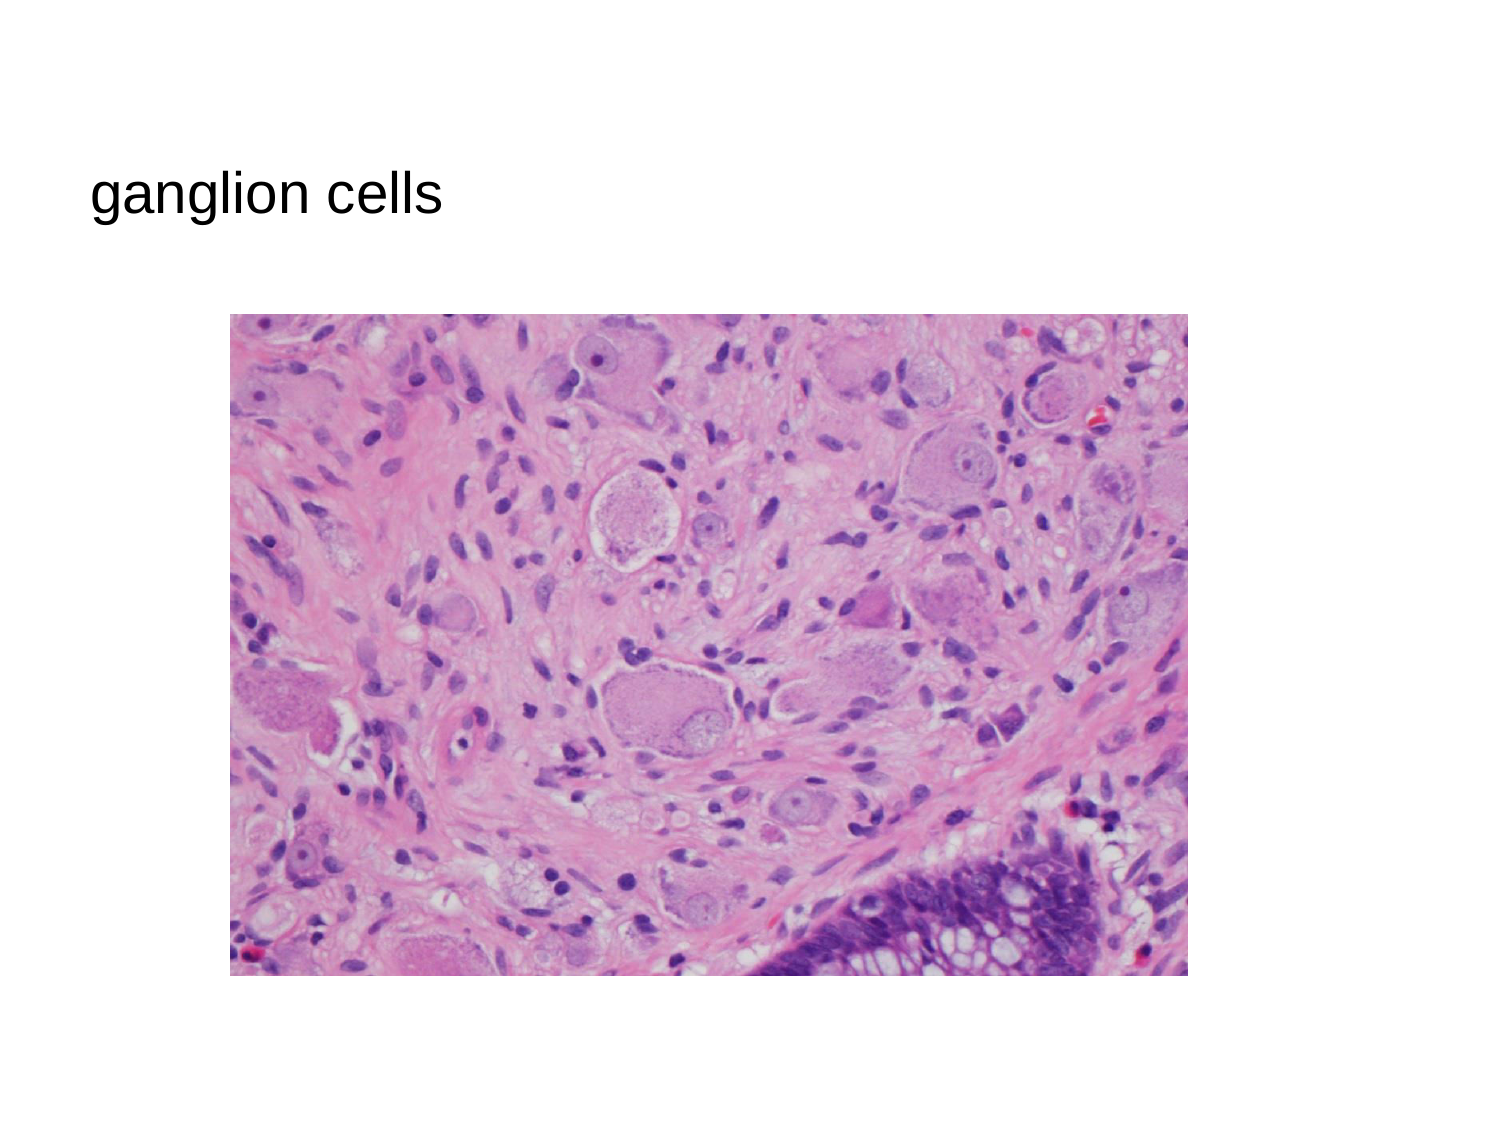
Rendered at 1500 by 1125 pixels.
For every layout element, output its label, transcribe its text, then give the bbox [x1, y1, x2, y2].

title ganglion cells [75, 45, 1300, 233]
picture [229, 314, 1188, 977]
